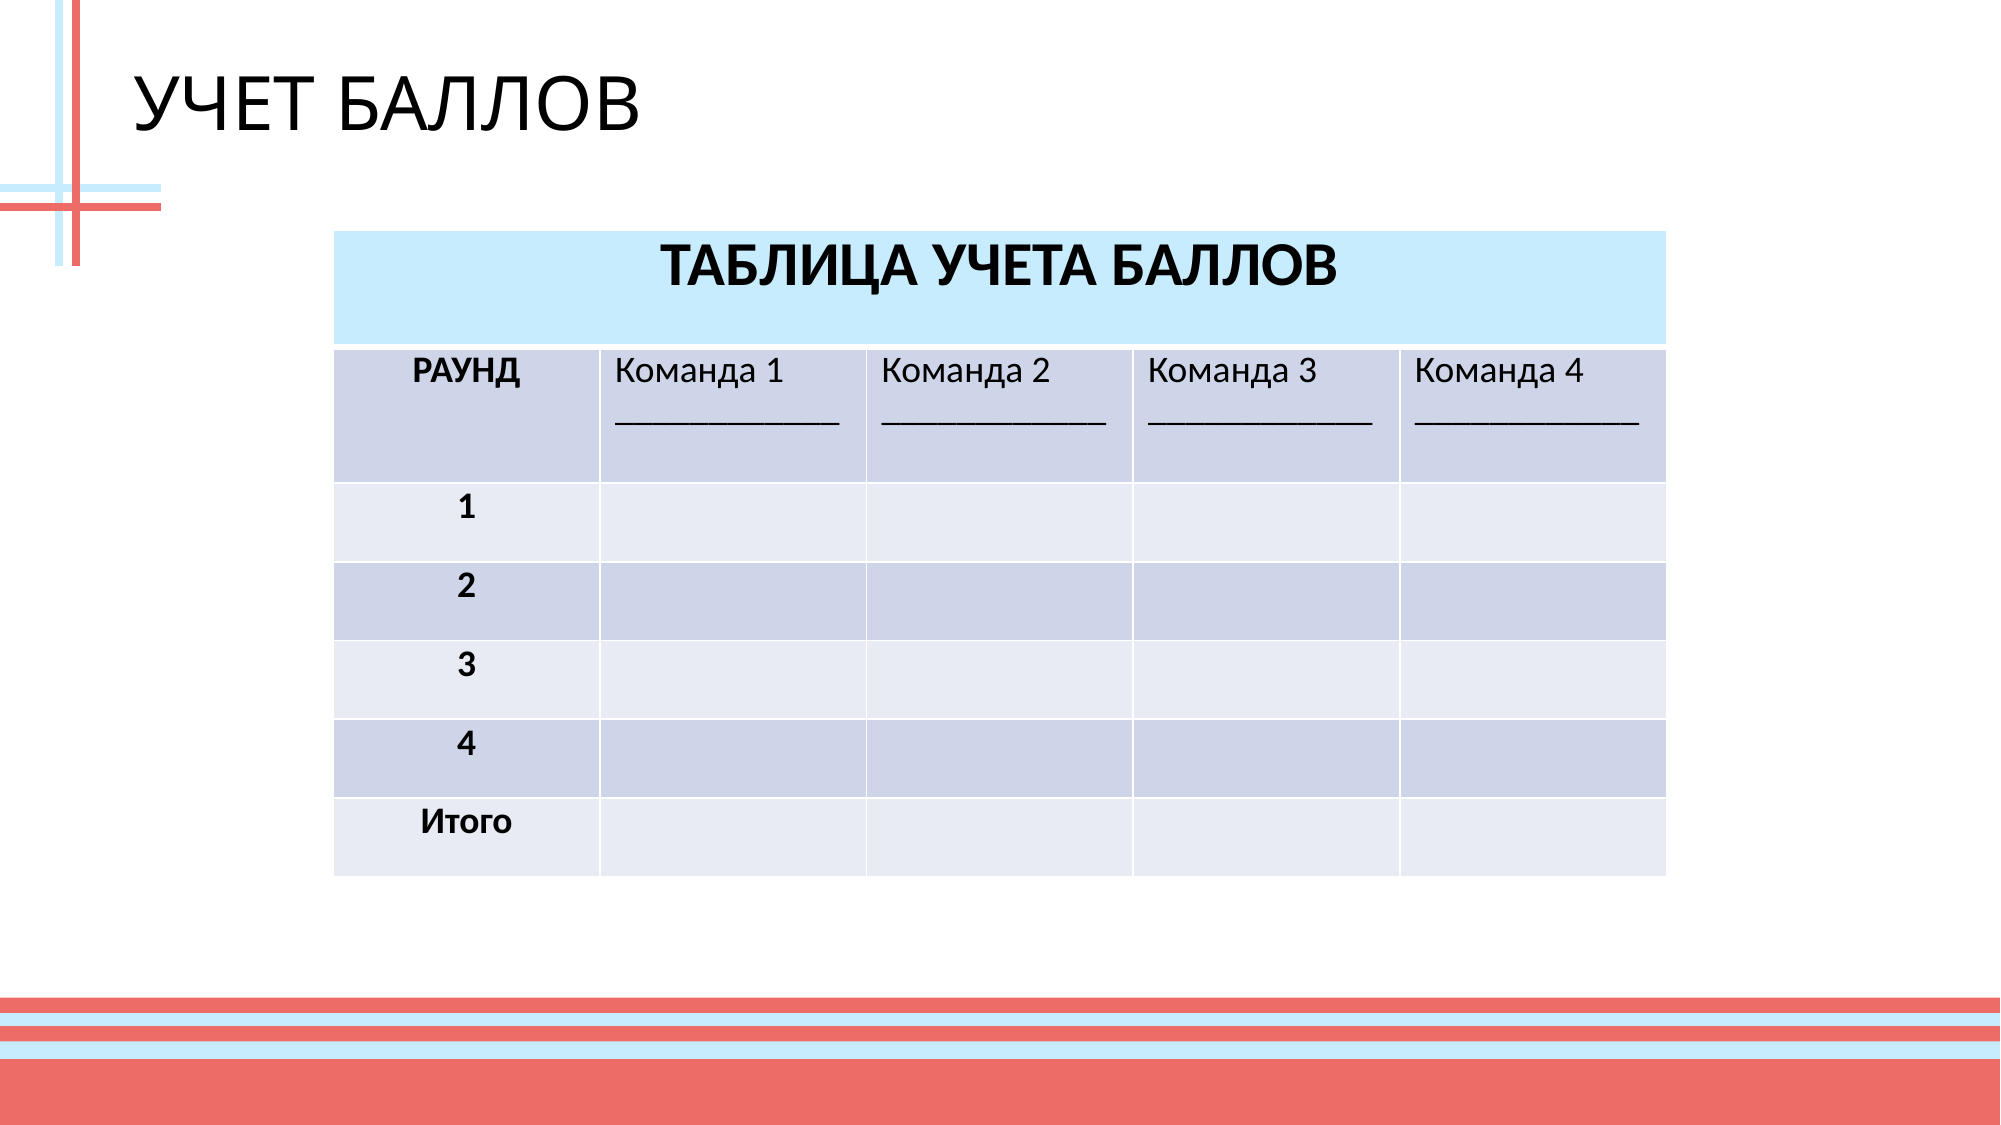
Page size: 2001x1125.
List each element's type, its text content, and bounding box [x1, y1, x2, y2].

table_cell Команда 4 ____________ [1401, 350, 1666, 482]
table_cell [1134, 720, 1399, 797]
table_cell 1 [334, 484, 599, 561]
table_cell 2 [334, 563, 599, 640]
table_cell [1134, 484, 1399, 561]
table_cell [1134, 641, 1399, 718]
table_cell Команда 3 ____________ [1134, 350, 1399, 482]
table_cell 3 [334, 641, 599, 718]
table_cell [1401, 484, 1666, 561]
table_cell [1401, 641, 1666, 718]
table_cell [1401, 563, 1666, 640]
table_cell [867, 563, 1132, 640]
table_cell [867, 484, 1132, 561]
table_cell 4 [334, 720, 599, 797]
table_cell Команда 2 ____________ [867, 350, 1132, 482]
table_cell [867, 799, 1132, 876]
table_cell [867, 641, 1132, 718]
table_cell [601, 720, 866, 797]
table_cell [1401, 799, 1666, 876]
title УЧЕТ БАЛЛОВ [118, 58, 1863, 168]
slide_number 2 [1412, 1042, 1863, 1103]
table_cell [1134, 799, 1399, 876]
table_cell [601, 484, 866, 561]
table_cell РАУНД [334, 350, 599, 482]
table_cell Команда 1 ____________ [601, 350, 866, 482]
table_cell [601, 563, 866, 640]
table_cell [867, 720, 1132, 797]
table_header ТАБЛИЦА УЧЕТА БАЛЛОВ [334, 231, 1666, 344]
table_cell [601, 641, 866, 718]
table_cell [601, 799, 866, 876]
table_cell [1401, 720, 1666, 797]
table_cell [1134, 563, 1399, 640]
table_cell Итого [334, 799, 599, 876]
